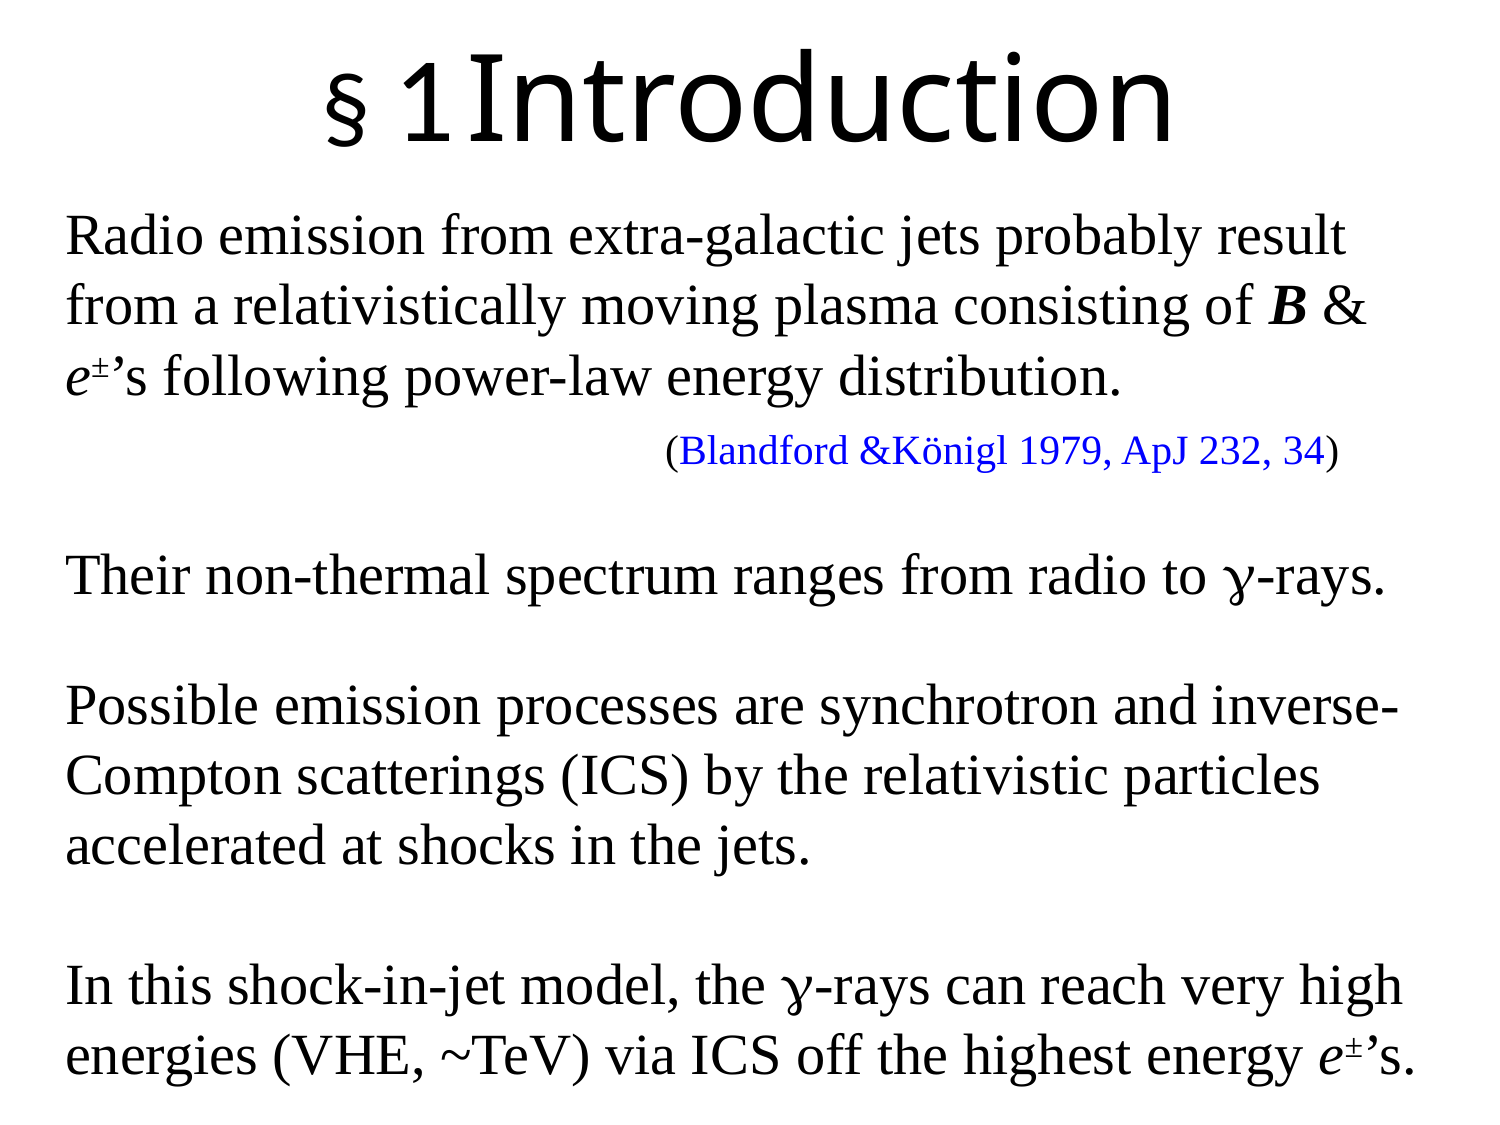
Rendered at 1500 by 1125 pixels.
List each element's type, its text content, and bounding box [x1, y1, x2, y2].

text_box Radio emission from extra-galactic jets probably result from a relativistically moving plasma consisting of B & e±’s following power-law energy distribution. (Blandford &Königl 1979, ApJ 232, 34) Their non-thermal spectrum ranges from radio to g-rays. Possible emission processes are synchrotron and inverse-Compton scatterings (ICS) by the relativistic particles accelerated at shocks in the jets. In this shock-in-jet model, the g-rays can reach very high energies (VHE, ~TeV) via ICS off the highest energy e±’s. [50, 189, 1456, 1094]
title § 1 Introduction [0, 29, 1500, 176]
